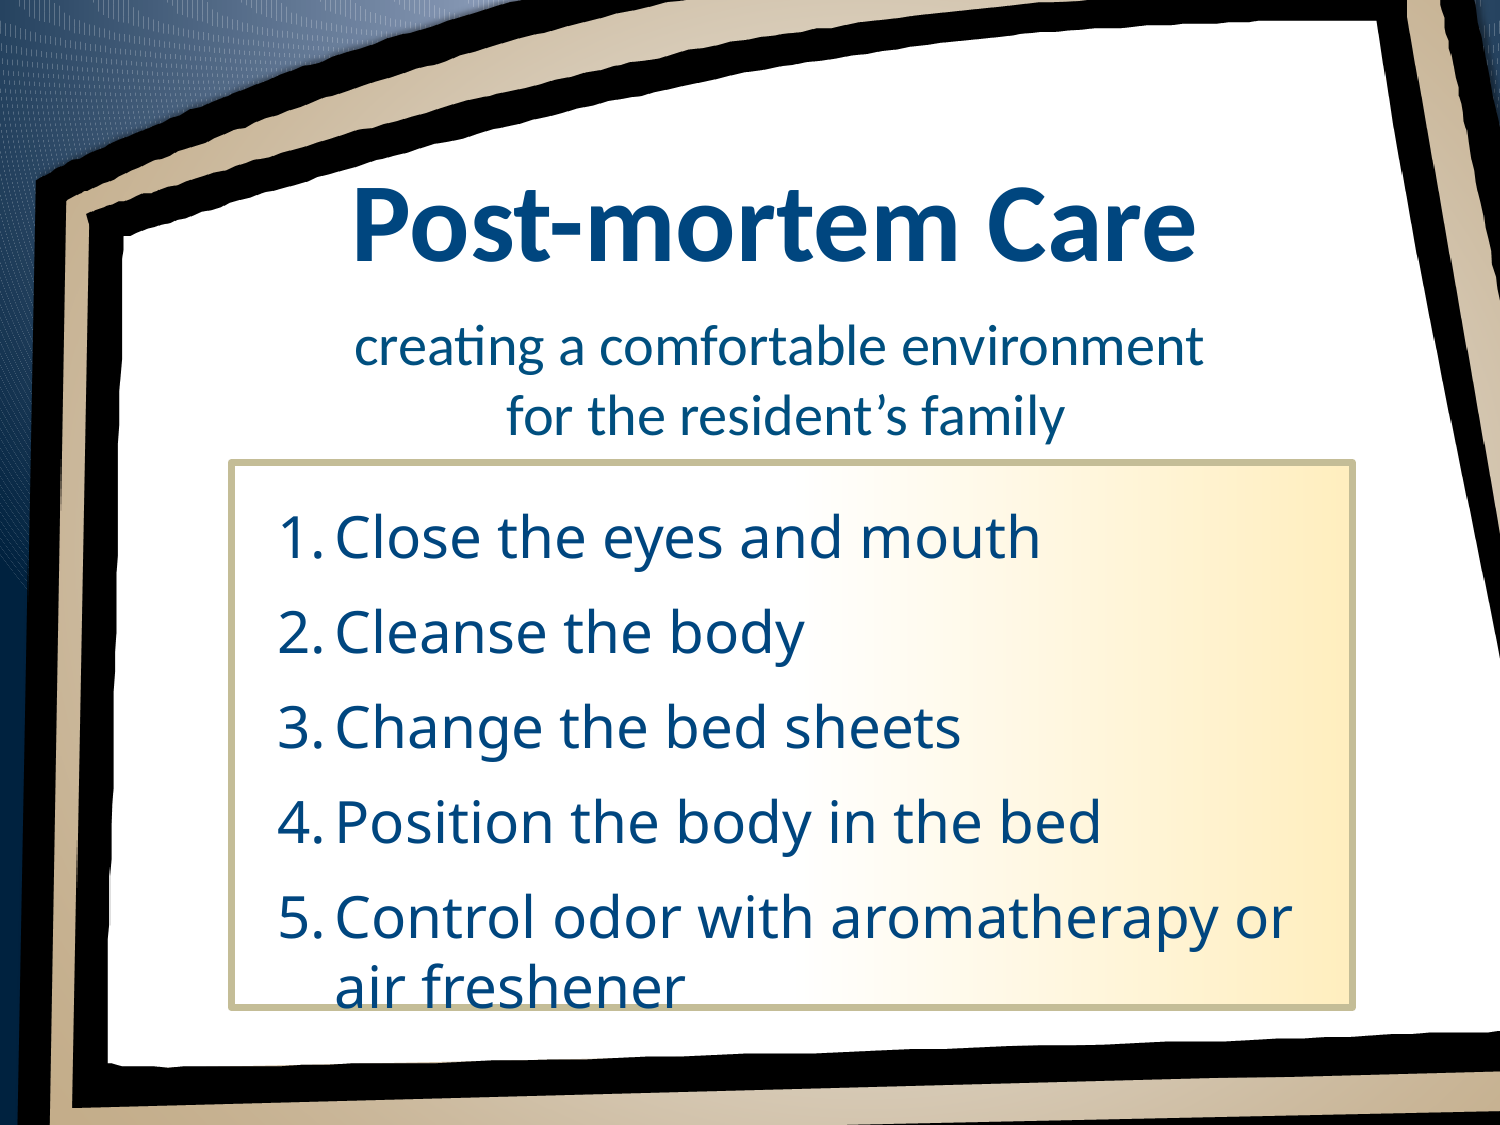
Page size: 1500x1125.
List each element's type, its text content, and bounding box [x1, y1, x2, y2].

title Post-mortem Care [324, 162, 1225, 313]
text_box creating a comfortable environment for the resident’s family [339, 299, 1220, 455]
picture [12, 0, 1500, 1125]
list Close the eyes and mouth Cleanse the body Change the bed sheets Position the body in the bed Control odor with aromatherapy or air freshener [262, 492, 1388, 1026]
